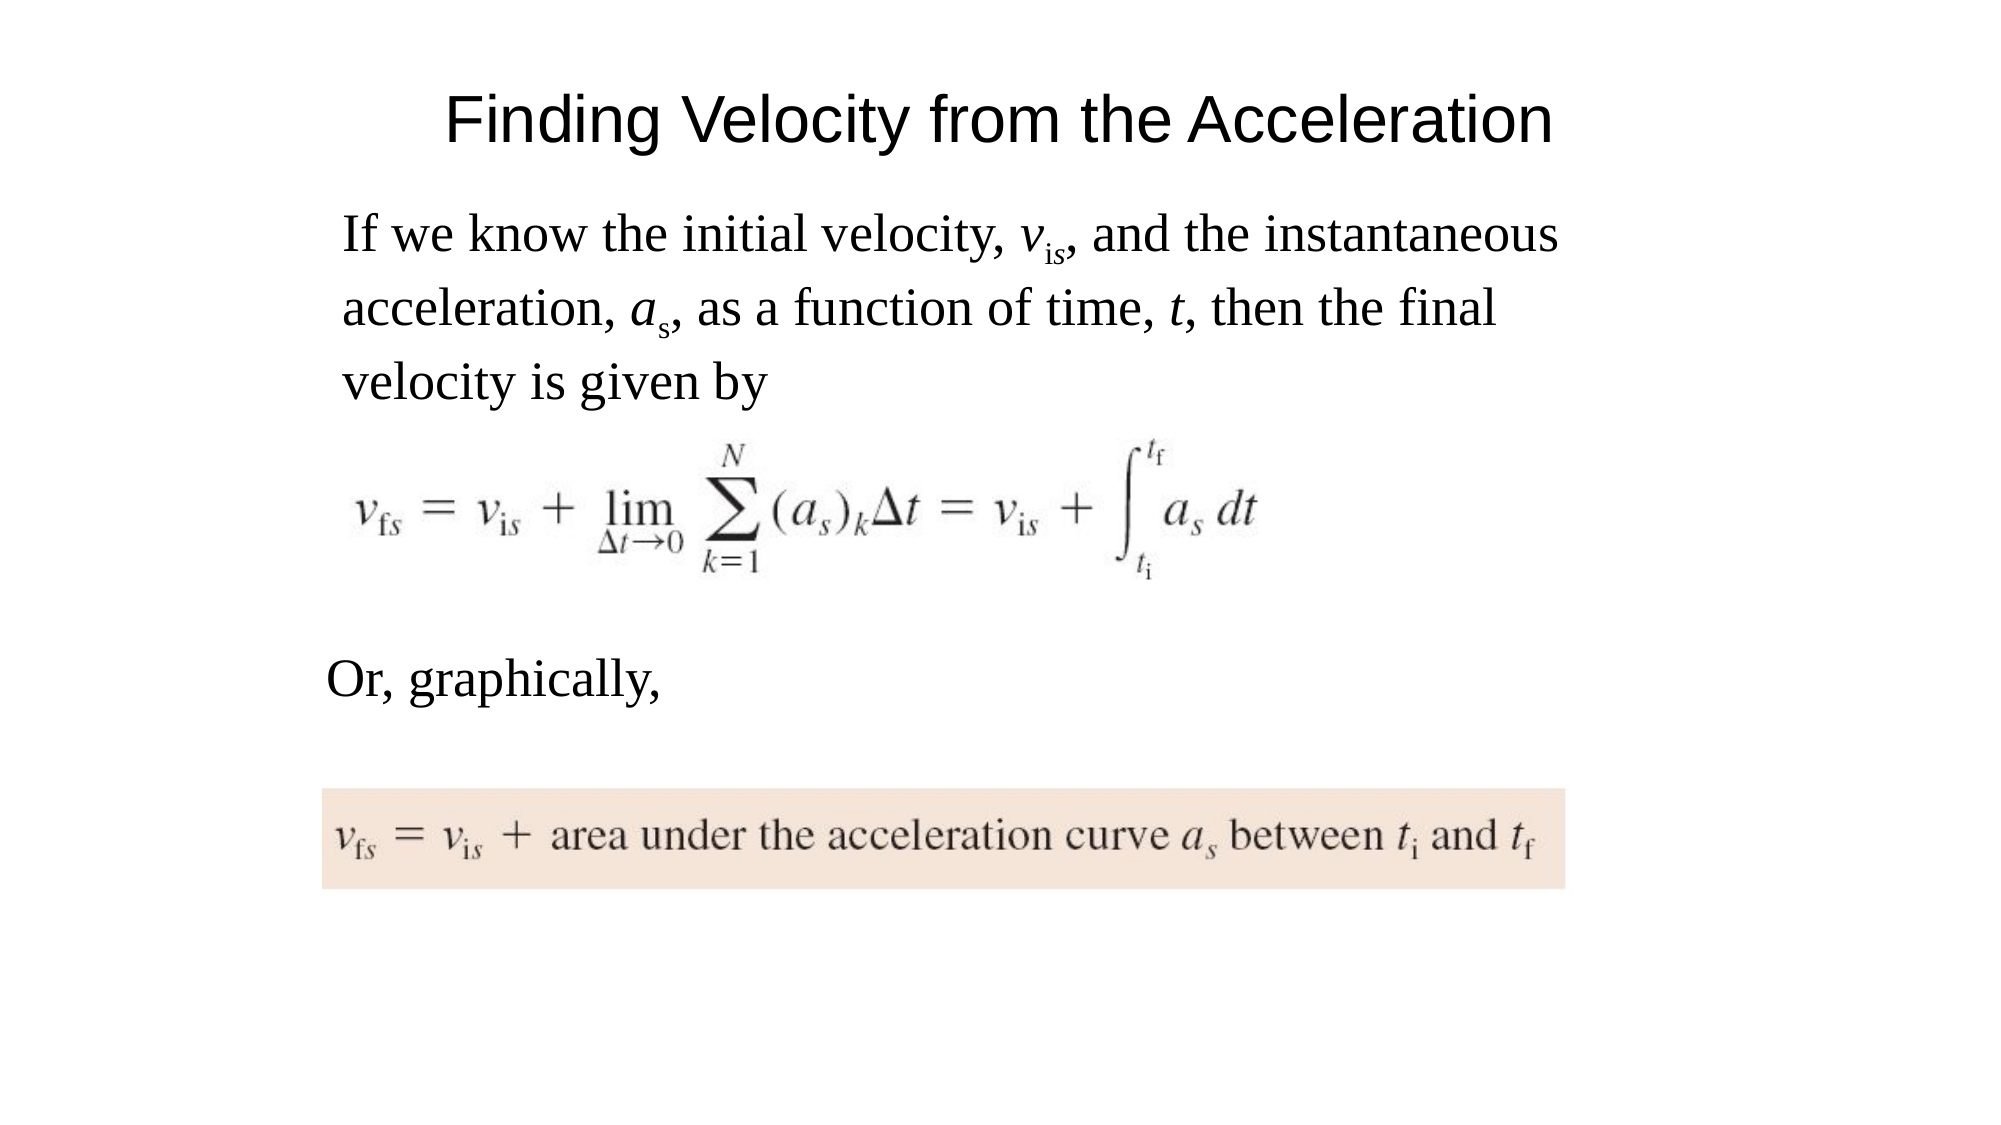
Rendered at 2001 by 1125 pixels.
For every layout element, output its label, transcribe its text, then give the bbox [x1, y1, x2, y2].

text_box If we know the initial velocity, vis, and the instantaneous acceleration, as, as a function of time, t, then the final velocity is given by [327, 189, 1662, 418]
picture [321, 787, 1588, 894]
picture [322, 425, 1522, 601]
title Finding Velocity from the Acceleration [324, 45, 1675, 188]
text_box Or, graphically, [311, 635, 1646, 715]
